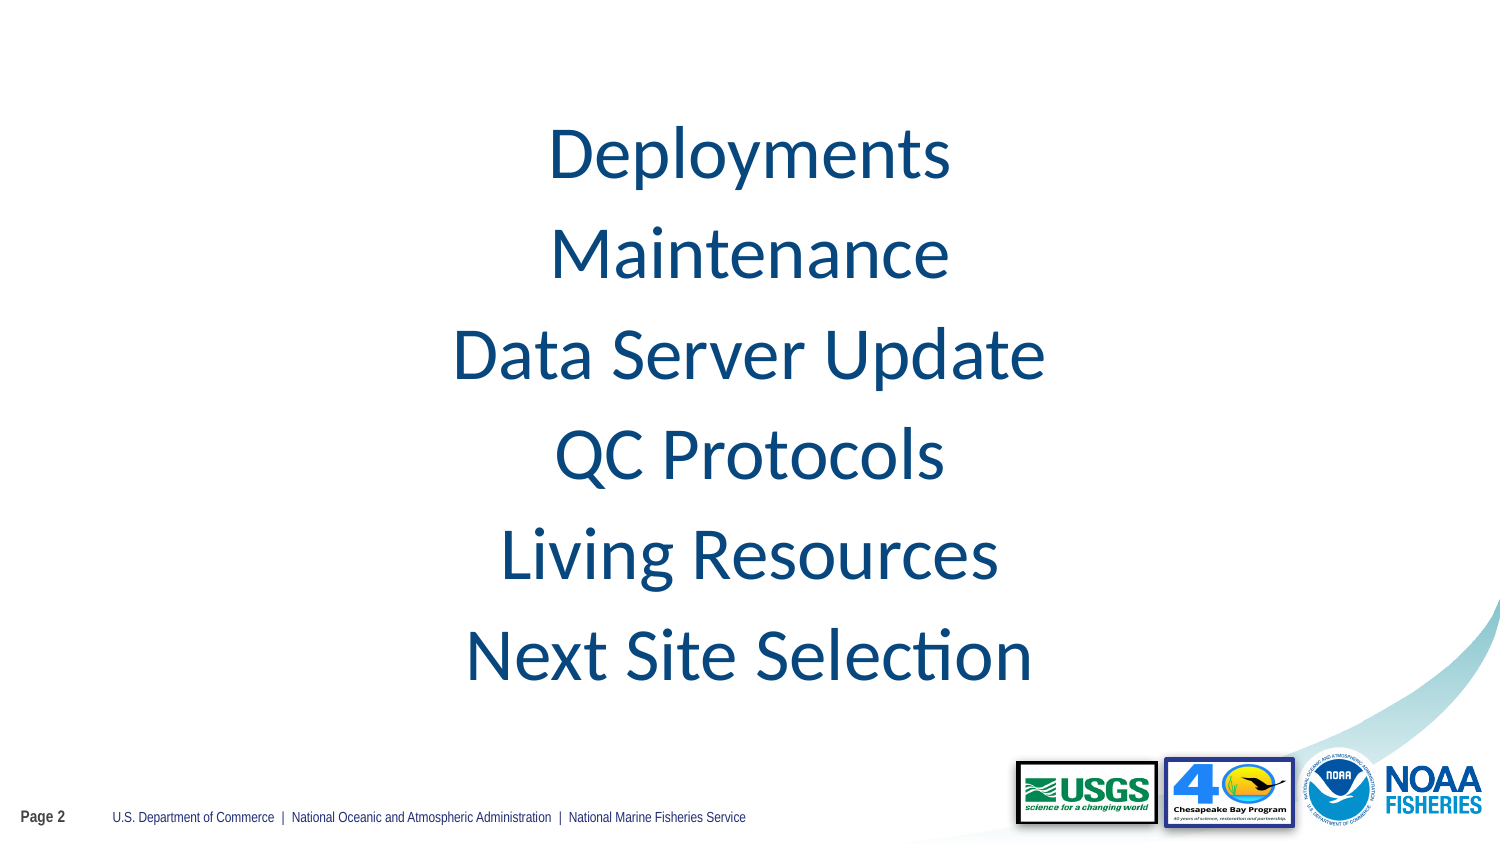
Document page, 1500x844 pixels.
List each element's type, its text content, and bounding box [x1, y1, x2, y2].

picture [1463, 800, 1477, 810]
picture [1016, 761, 1158, 824]
title Deployments Maintenance Data Server Update QC Protocols Living Resources Next Site Selection [161, 103, 1339, 796]
picture [1297, 747, 1482, 832]
picture [1168, 761, 1291, 824]
